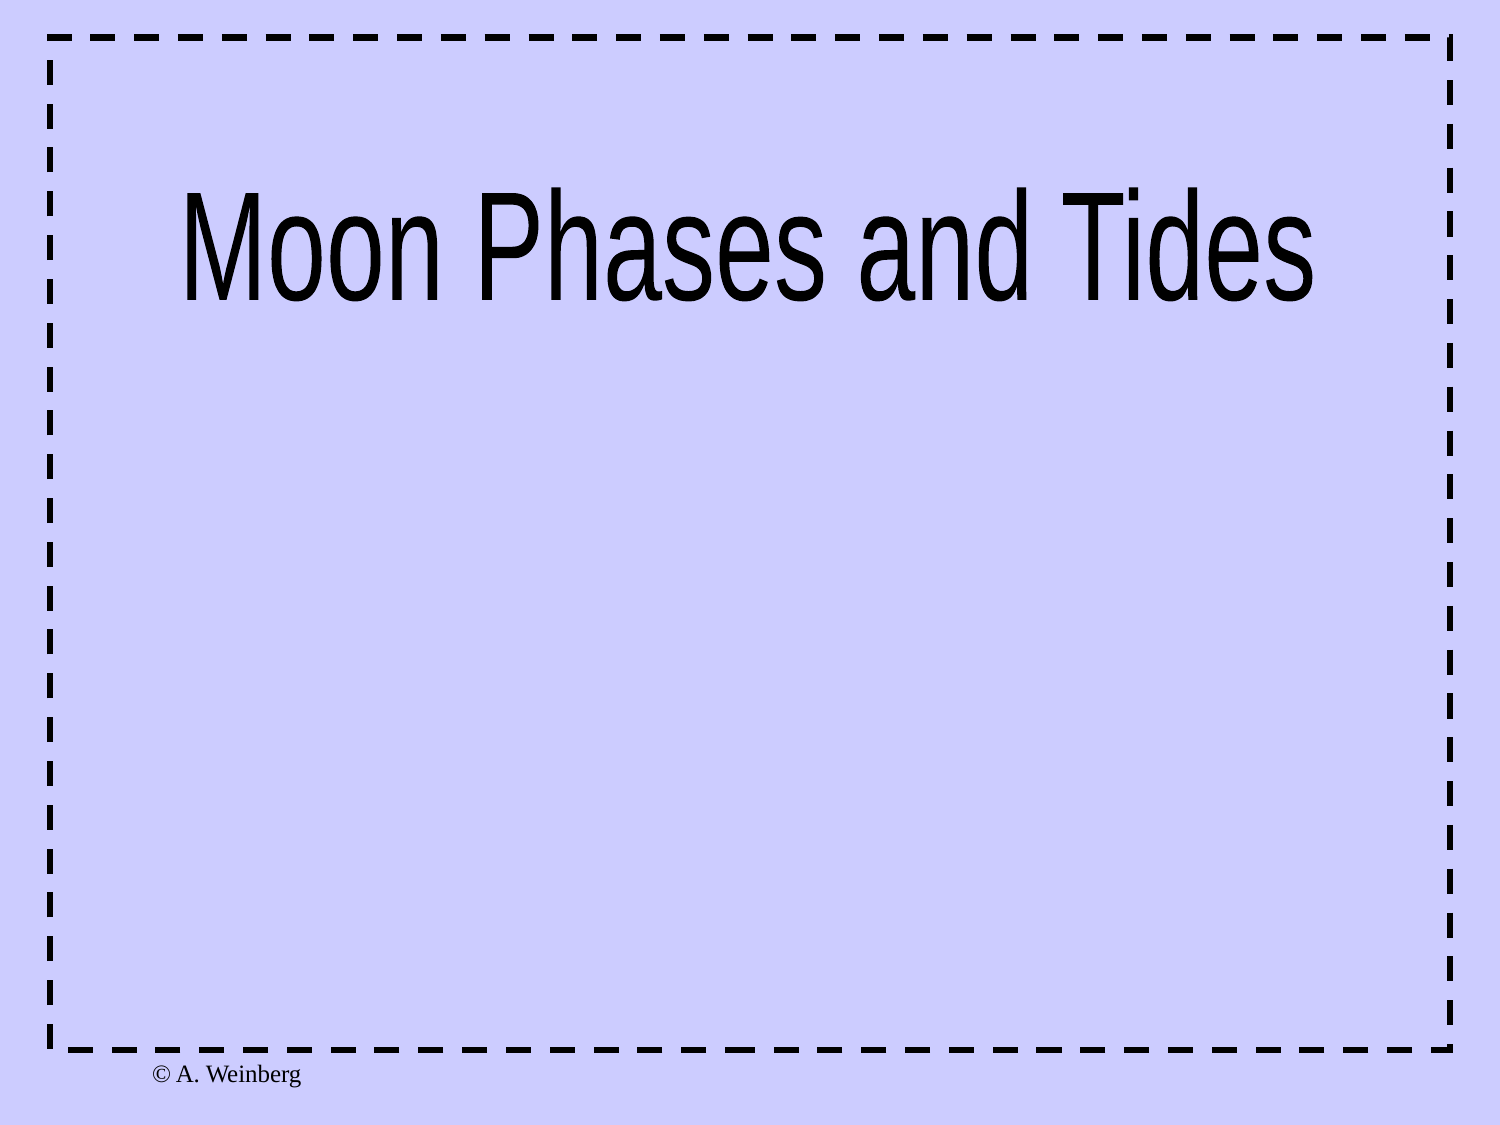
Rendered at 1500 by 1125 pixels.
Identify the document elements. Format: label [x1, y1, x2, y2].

text_box [50, 37, 1450, 1050]
